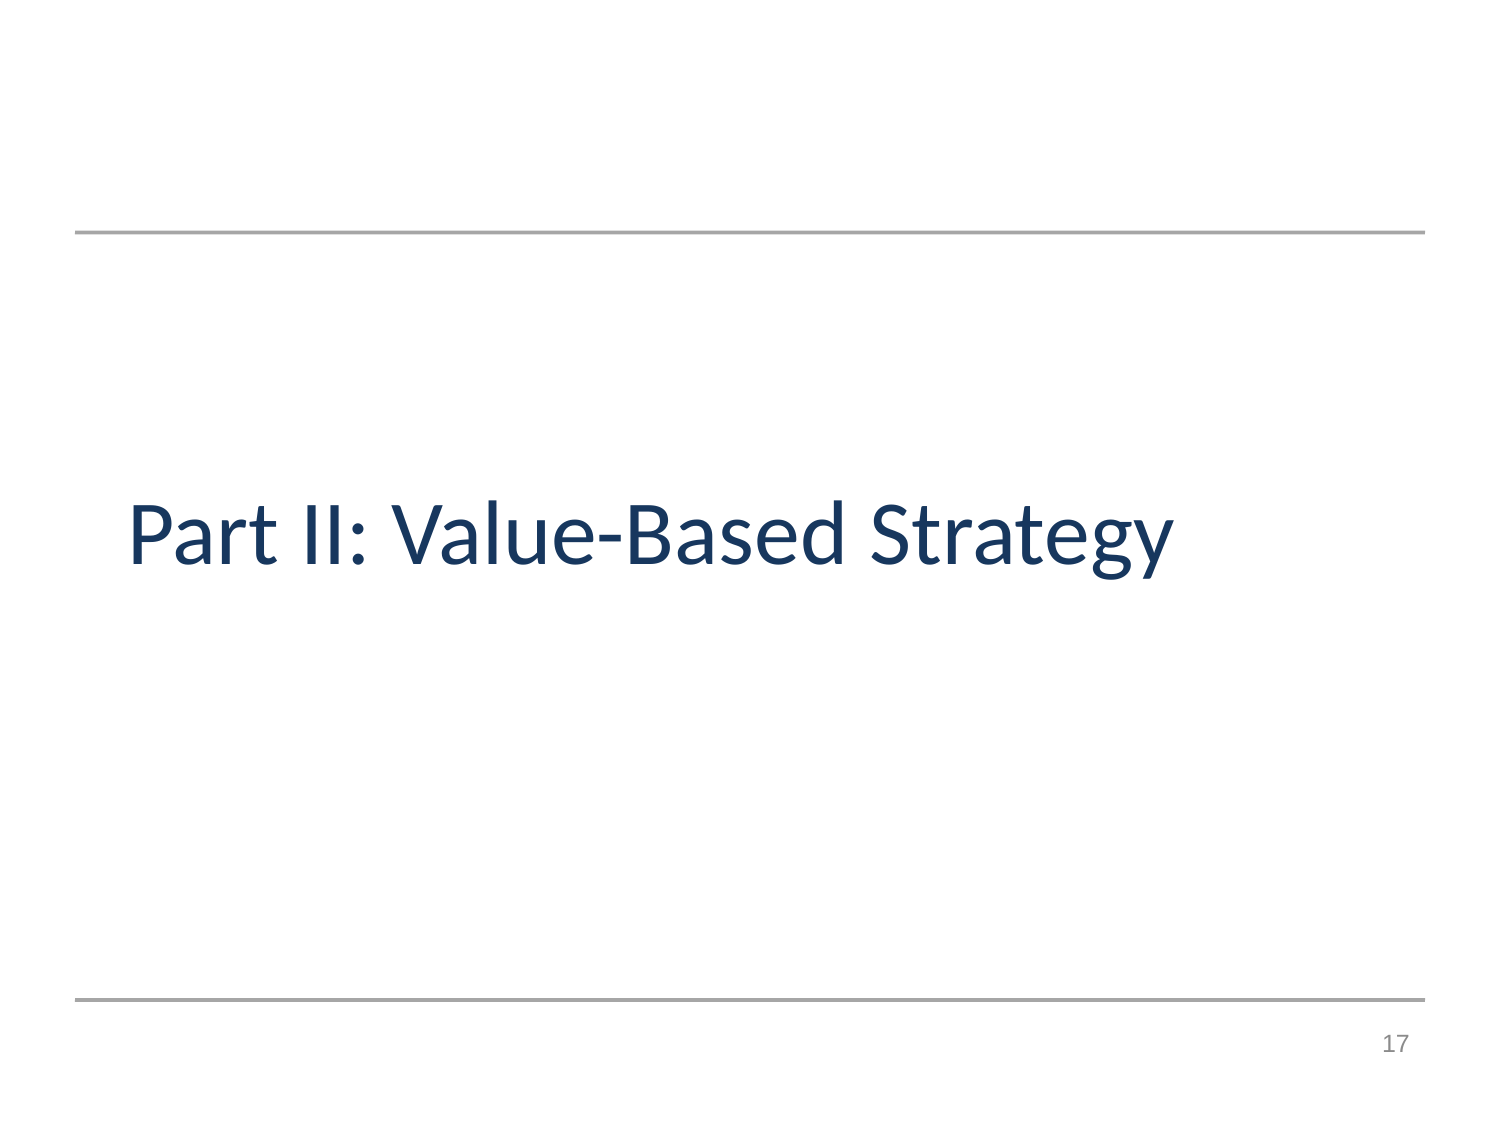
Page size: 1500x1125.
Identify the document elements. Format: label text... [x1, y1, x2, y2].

slide_number 17 [1074, 1012, 1425, 1073]
title Part II: Value-Based Strategy [112, 349, 1388, 591]
